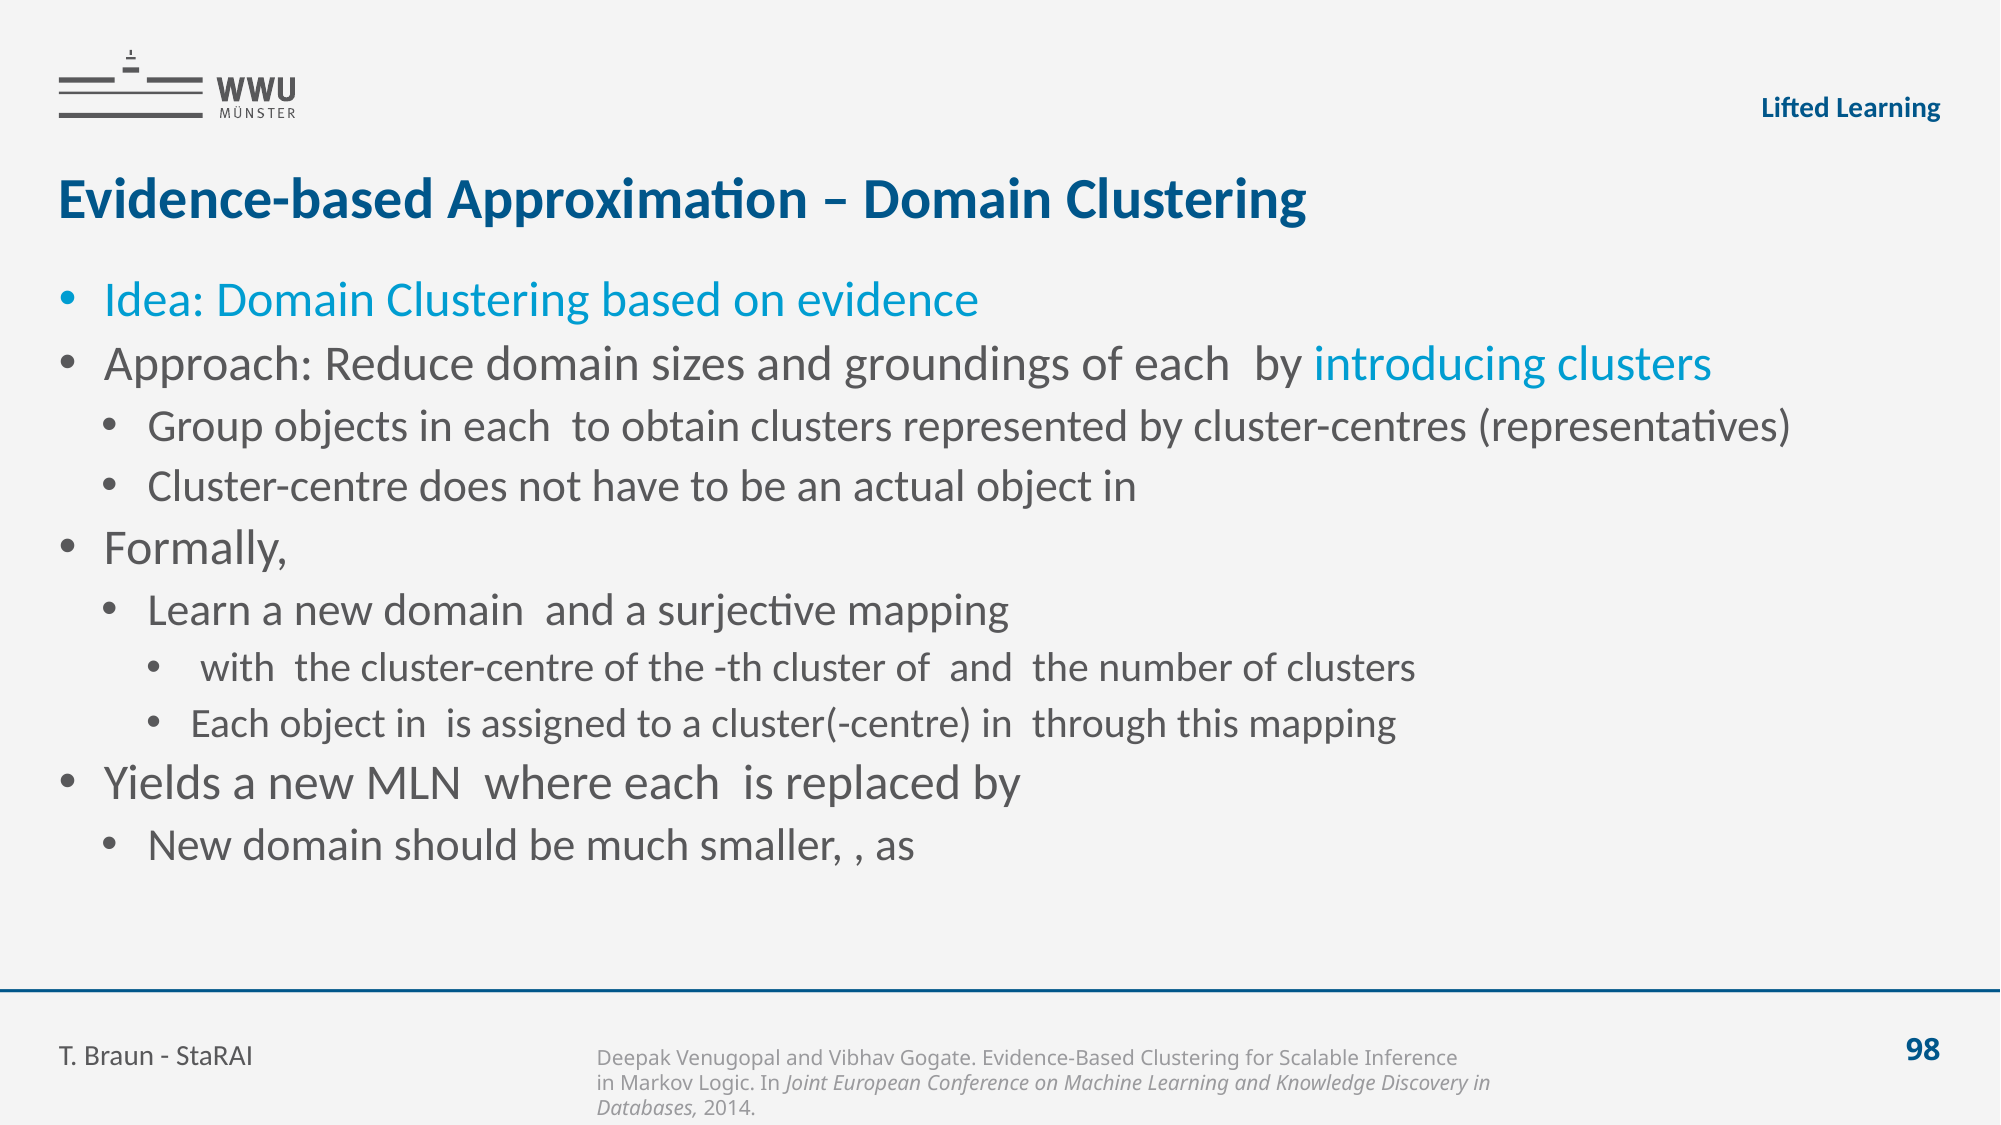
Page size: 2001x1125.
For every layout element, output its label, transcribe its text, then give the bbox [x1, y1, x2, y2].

slide_number 98 [1822, 1012, 1941, 1072]
title Evidence-based Approximation – Domain Clustering [58, 148, 1941, 243]
slide_number Lifted Learning [589, 63, 1941, 123]
footer T. Braun - StaRAI [58, 1012, 1440, 1072]
text_box Deepak Venugopal and Vibhav Gogate. Evidence-Based Clustering for Scalable Inference in Markov Logic. In Joint European Conference on Machine Learning and Knowledge Discovery in Databases, 2014. [581, 1036, 1581, 1125]
